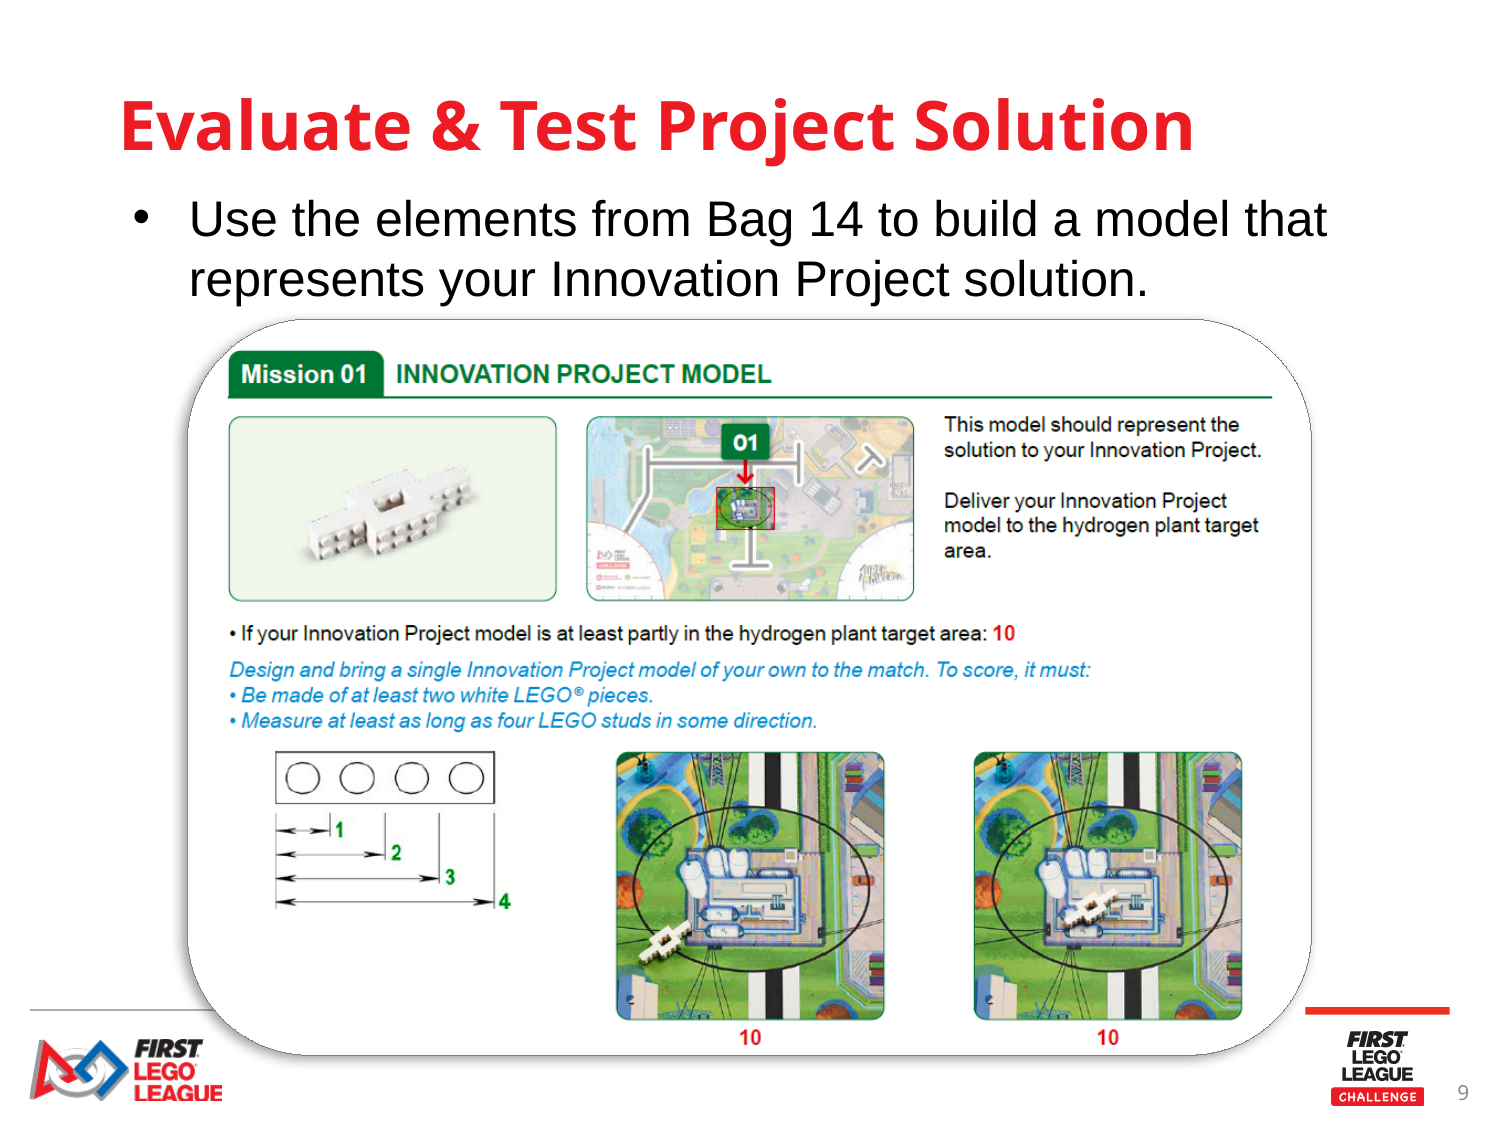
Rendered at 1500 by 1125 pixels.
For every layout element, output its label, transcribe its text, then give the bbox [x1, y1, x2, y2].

picture [187, 318, 1312, 1056]
text_box Use the elements from Bag 14 to build a model that represents your Innovation Project solution. [117, 179, 1395, 314]
title Evaluate & Test Project Solution [103, 59, 1426, 197]
slide_number 9 [1425, 1076, 1484, 1111]
